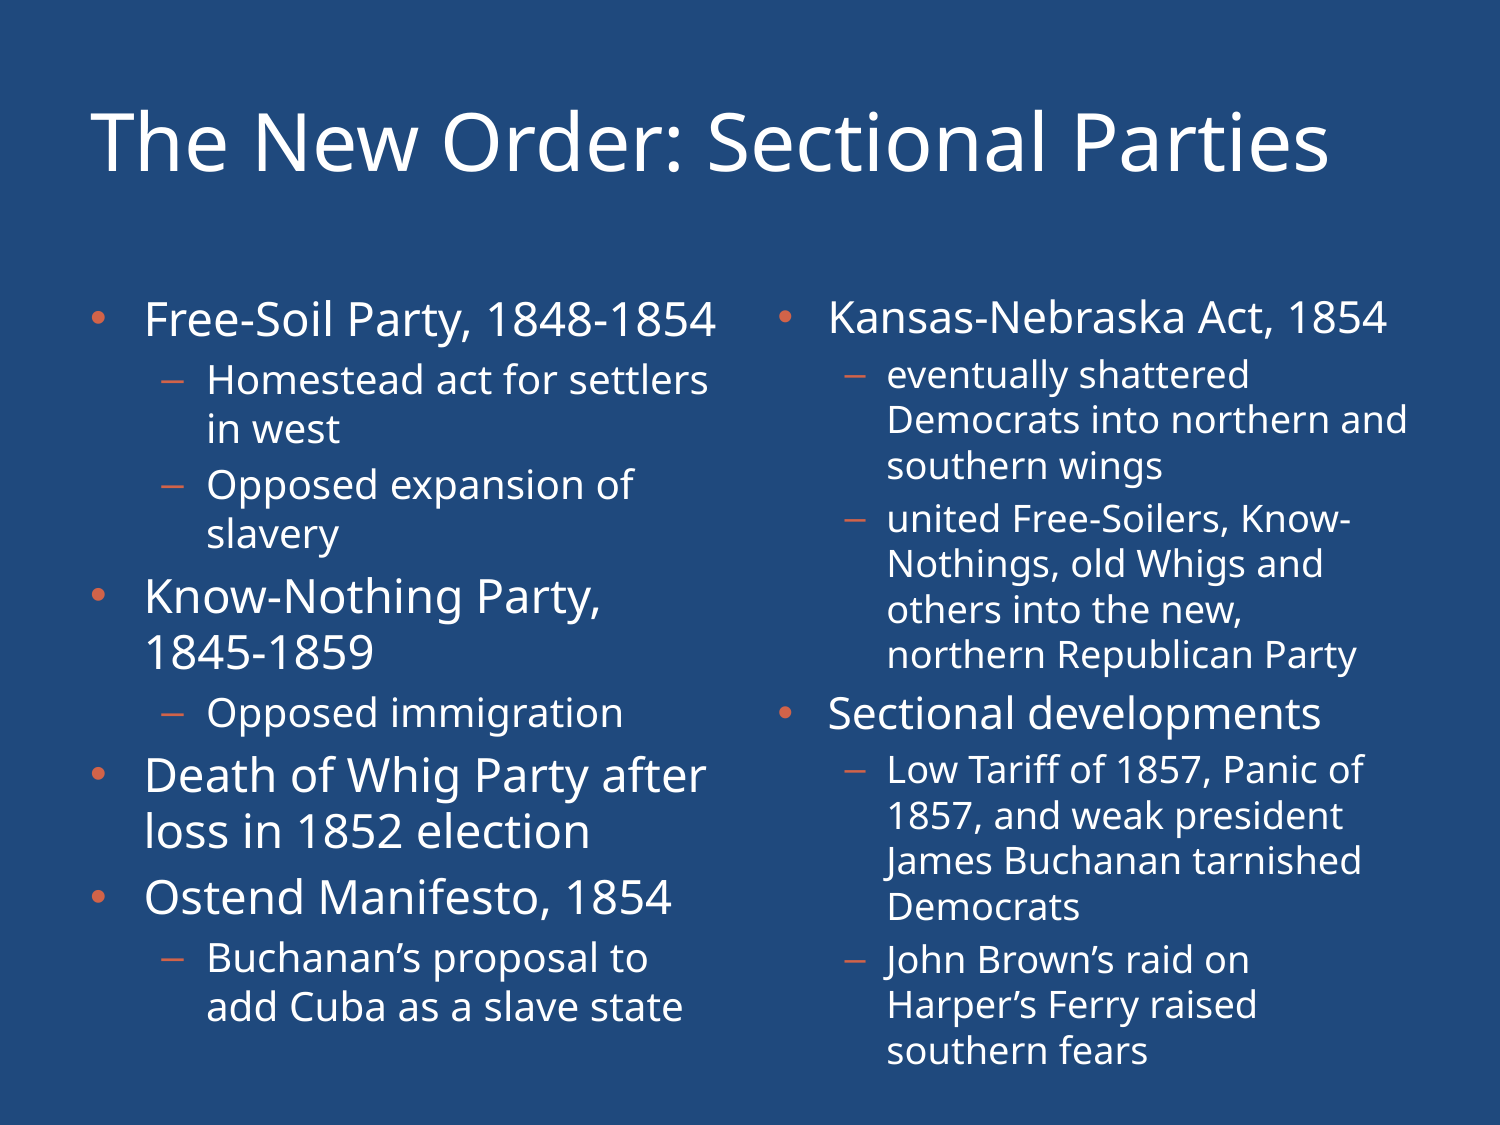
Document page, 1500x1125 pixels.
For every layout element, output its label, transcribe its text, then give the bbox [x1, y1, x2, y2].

title The New Order: Sectional Parties [75, 45, 1425, 233]
list Free-Soil Party, 1848-1854 Homestead act for settlers in west Opposed expansion of slavery Know-Nothing Party, 1845-1859 Opposed immigration Death of Whig Party after loss in 1852 election Ostend Manifesto, 1854 Buchanan’s proposal to add Cuba as a slave state [75, 281, 738, 1088]
list Kansas-Nebraska Act, 1854 eventually shattered Democrats into northern and southern wings united Free-Soilers, Know-Nothings, old Whigs and others into the new, northern Republican Party Sectional developments Low Tariff of 1857, Panic of 1857, and weak president James Buchanan tarnished Democrats John Brown’s raid on Harper’s Ferry raised southern fears [762, 281, 1425, 1088]
